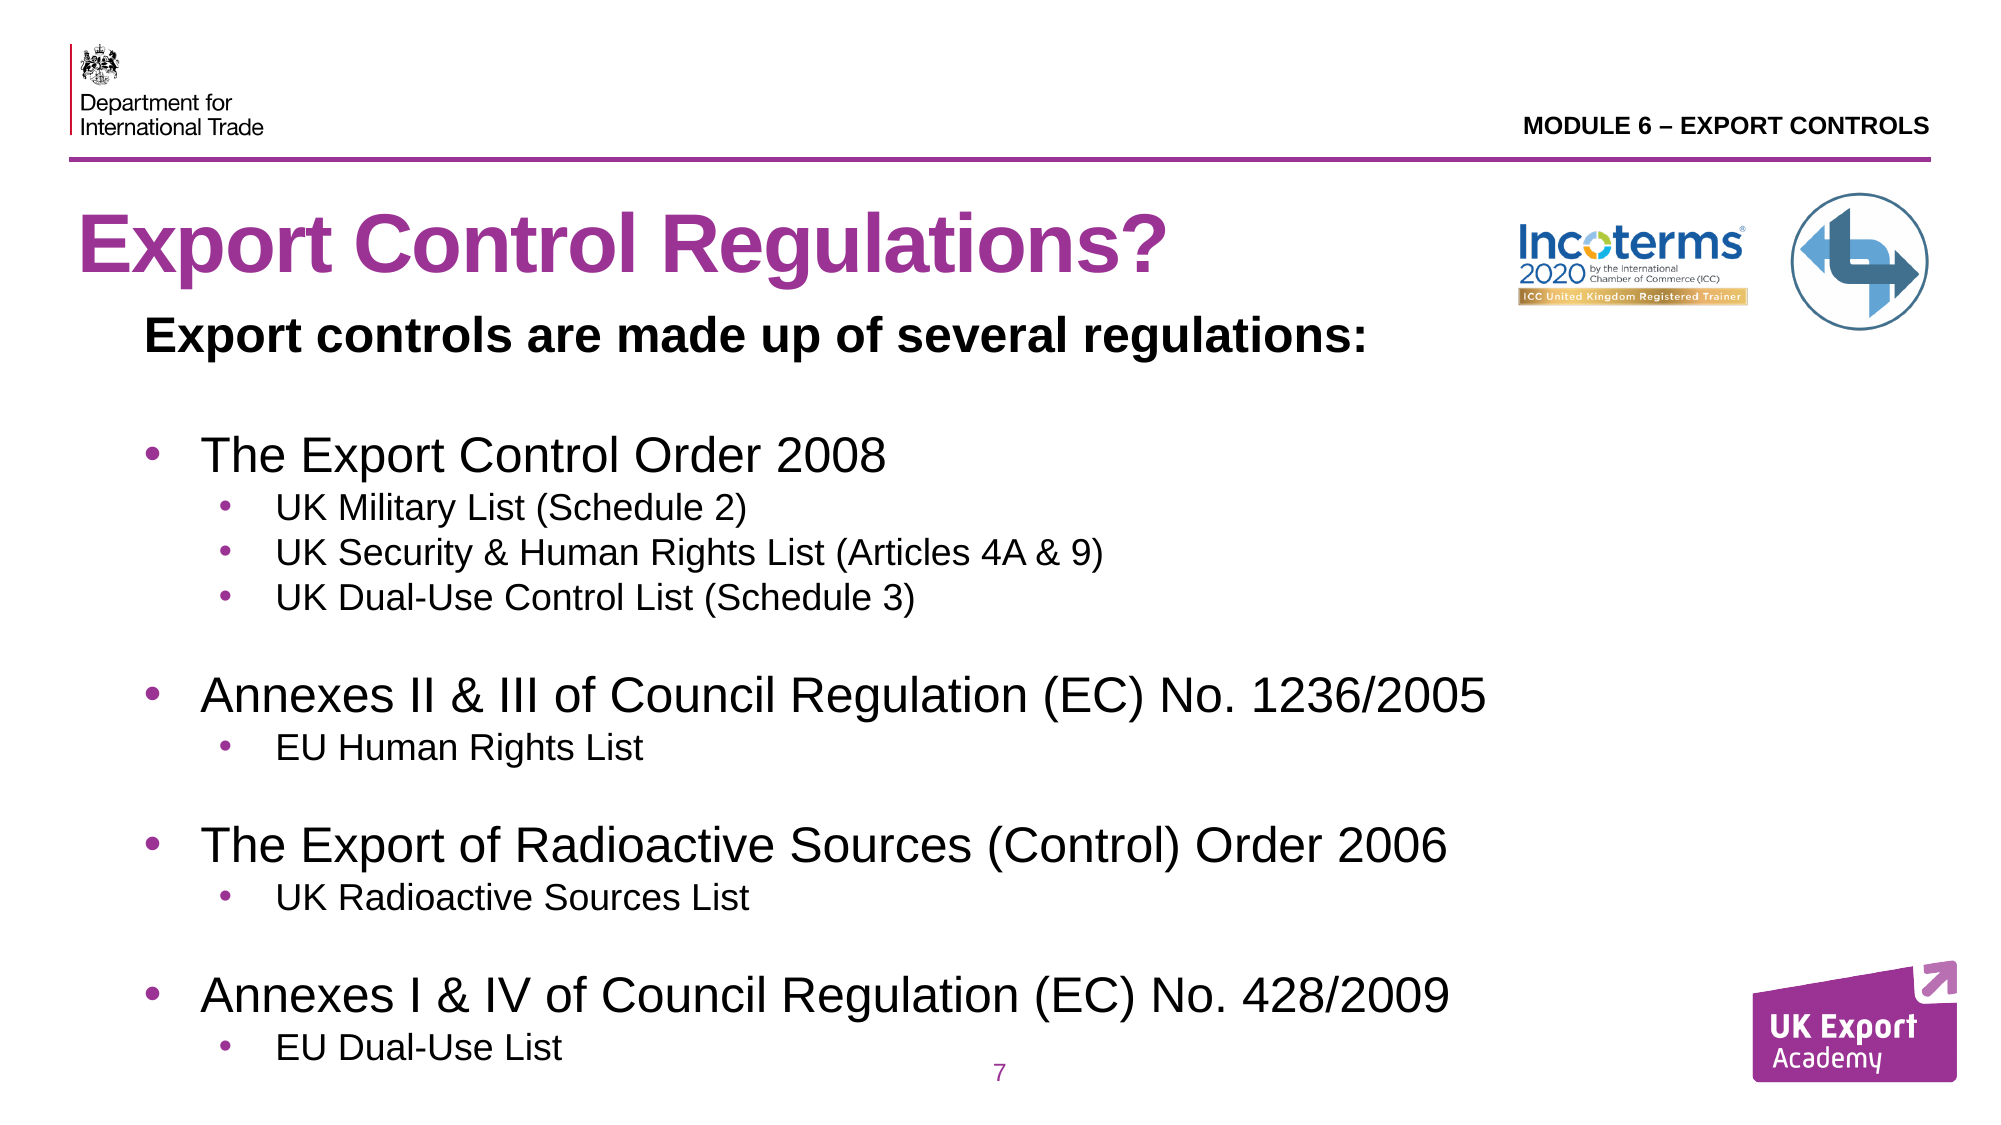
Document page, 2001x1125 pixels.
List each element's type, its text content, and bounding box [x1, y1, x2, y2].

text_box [1503, 190, 1931, 333]
slide_number 7 [774, 1076, 1225, 1087]
picture [1731, 943, 1978, 1098]
footer MODULE 6 – EXPORT CONTROLS [960, 109, 1931, 140]
picture [31, 5, 275, 159]
title Export Control Regulations? [77, 203, 1503, 290]
text_box Export controls are made up of several regulations:​ The Export Control Order 2008​ UK Military List (Schedule 2)​ UK Security & Human Rights List (Articles 4A & 9)​ UK Dual-Use Control List (Schedule 3)​ Annexes II & III of Council Regulation (EC) No. 1236/2005​ EU Human Rights List​ The Export of Radioactive Sources (Control) Order 2006​ UK Radioactive Sources List​ Annexes I & IV of Council Regulation (EC) No. 428/2009​ EU Dual-Use List [129, 295, 1590, 1076]
